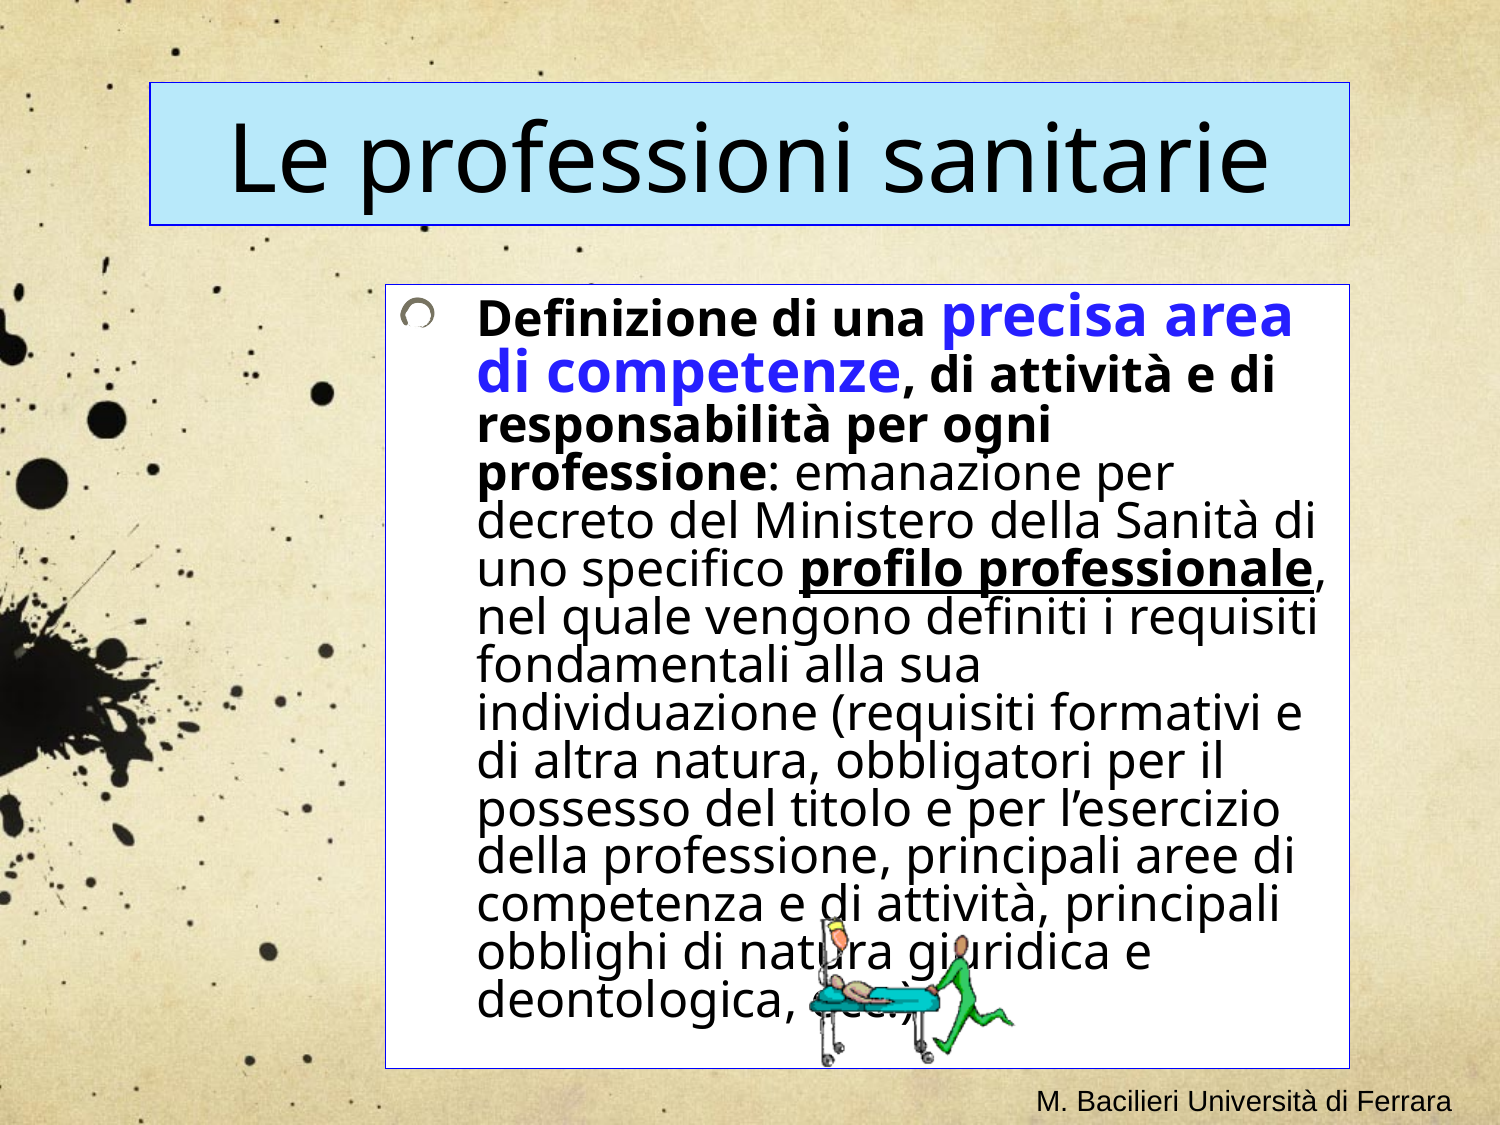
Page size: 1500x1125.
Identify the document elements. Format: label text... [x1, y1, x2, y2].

picture [0, 0, 1500, 1125]
title Le professioni sanitarie [149, 82, 1350, 226]
text_box M. Bacilieri Università di Ferrara [1021, 1074, 1500, 1125]
list Definizione di una precisa area di competenze, di attività e di responsabilità per ogni professione: emanazione per decreto del Ministero della Sanità di uno specifico profilo professionale, nel quale vengono definiti i requisiti fondamentali alla sua individuazione (requisiti formativi e di altra natura, obbligatori per il possesso del titolo e per l’esercizio della professione, principali aree di competenza e di attività, principali obblighi di natura giuridica e deontologica, ecc.) [385, 284, 1350, 1069]
